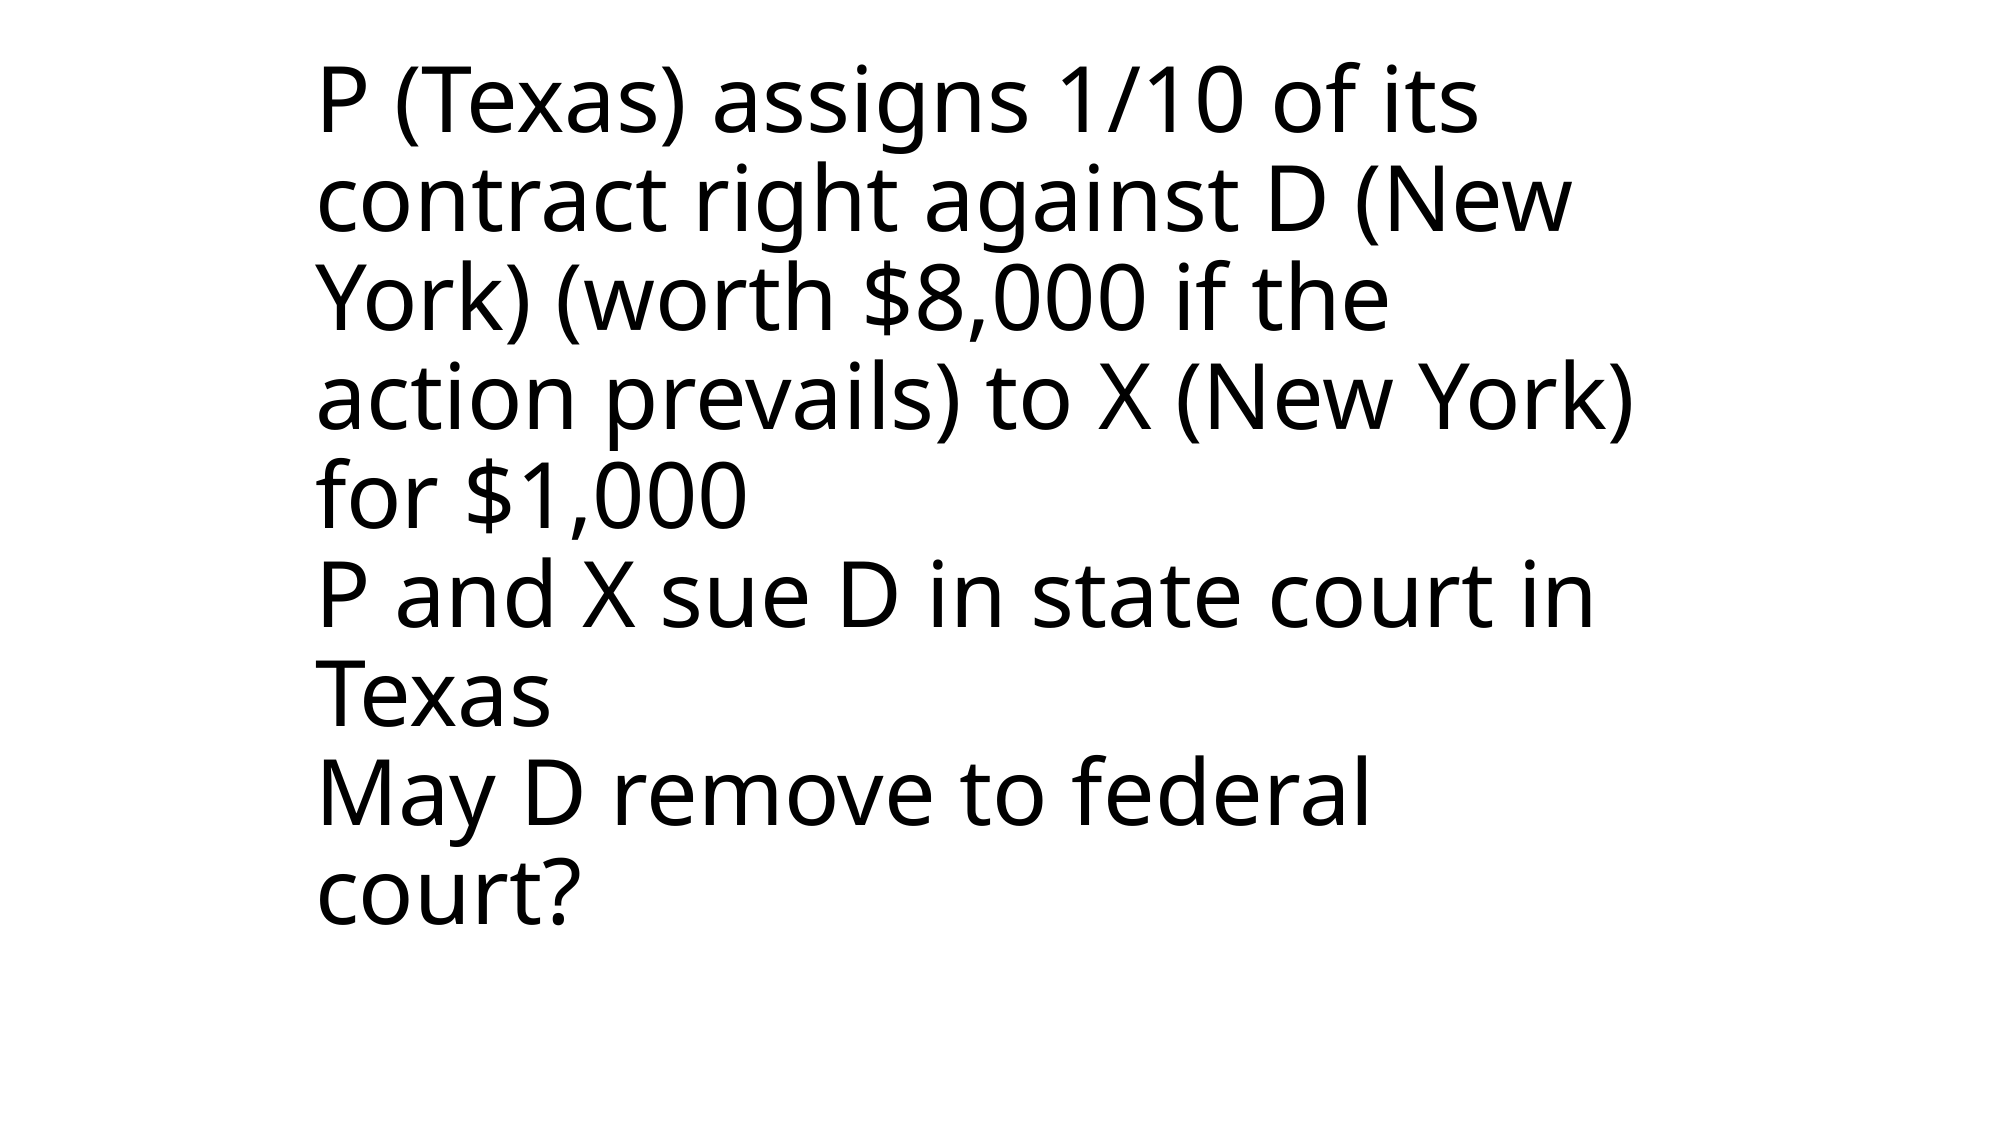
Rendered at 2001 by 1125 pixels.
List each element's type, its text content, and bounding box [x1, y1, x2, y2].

title P (Texas) assigns 1/10 of its contract right against D (New York) (worth $8,000 if the action prevails) to X (New York) for $1,000 P and X sue D in state court in Texas May D remove to federal court? [300, 45, 1675, 1063]
